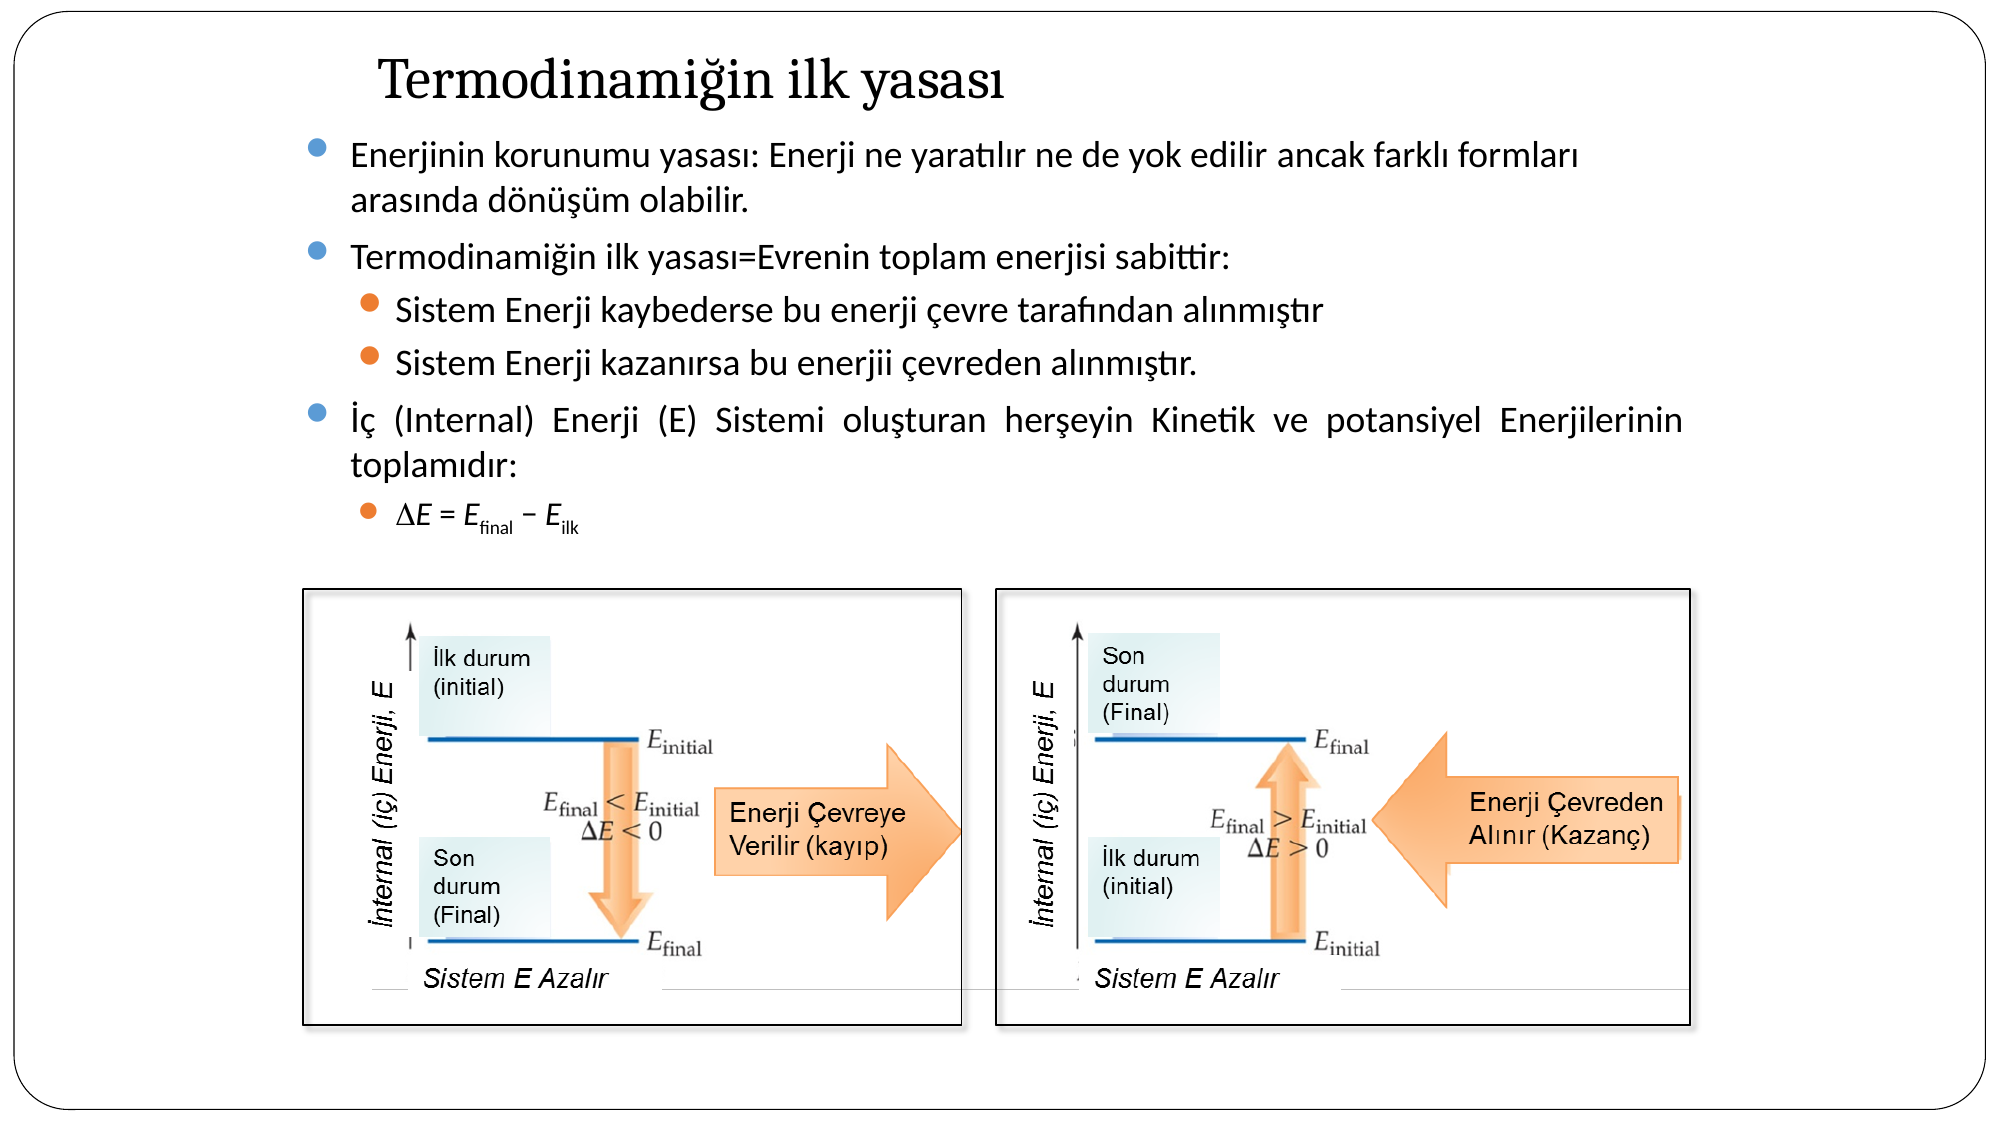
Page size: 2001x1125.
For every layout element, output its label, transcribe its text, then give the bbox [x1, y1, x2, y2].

list Enerjinin korunumu yasası: Enerji ne yaratılır ne de yok edilir ancak farklı formları arasında dönüşüm olabilir. Termodinamiğin ilk yasası=Evrenin toplam enerjisi sabittir: Sistem Enerji kaybederse bu enerji çevre tarafından alınmıştır Sistem Enerji kazanırsa bu enerjii çevreden alınmıştır. İç (Internal) Enerji (E) Sistemi oluşturan herşeyin Kinetik ve potansiyel Enerjilerinin toplamıdır: E = Efinal − Eilk [290, 122, 1700, 585]
title Termodinamiğin ilk yasası [362, 24, 1638, 122]
picture [298, 584, 1703, 1038]
